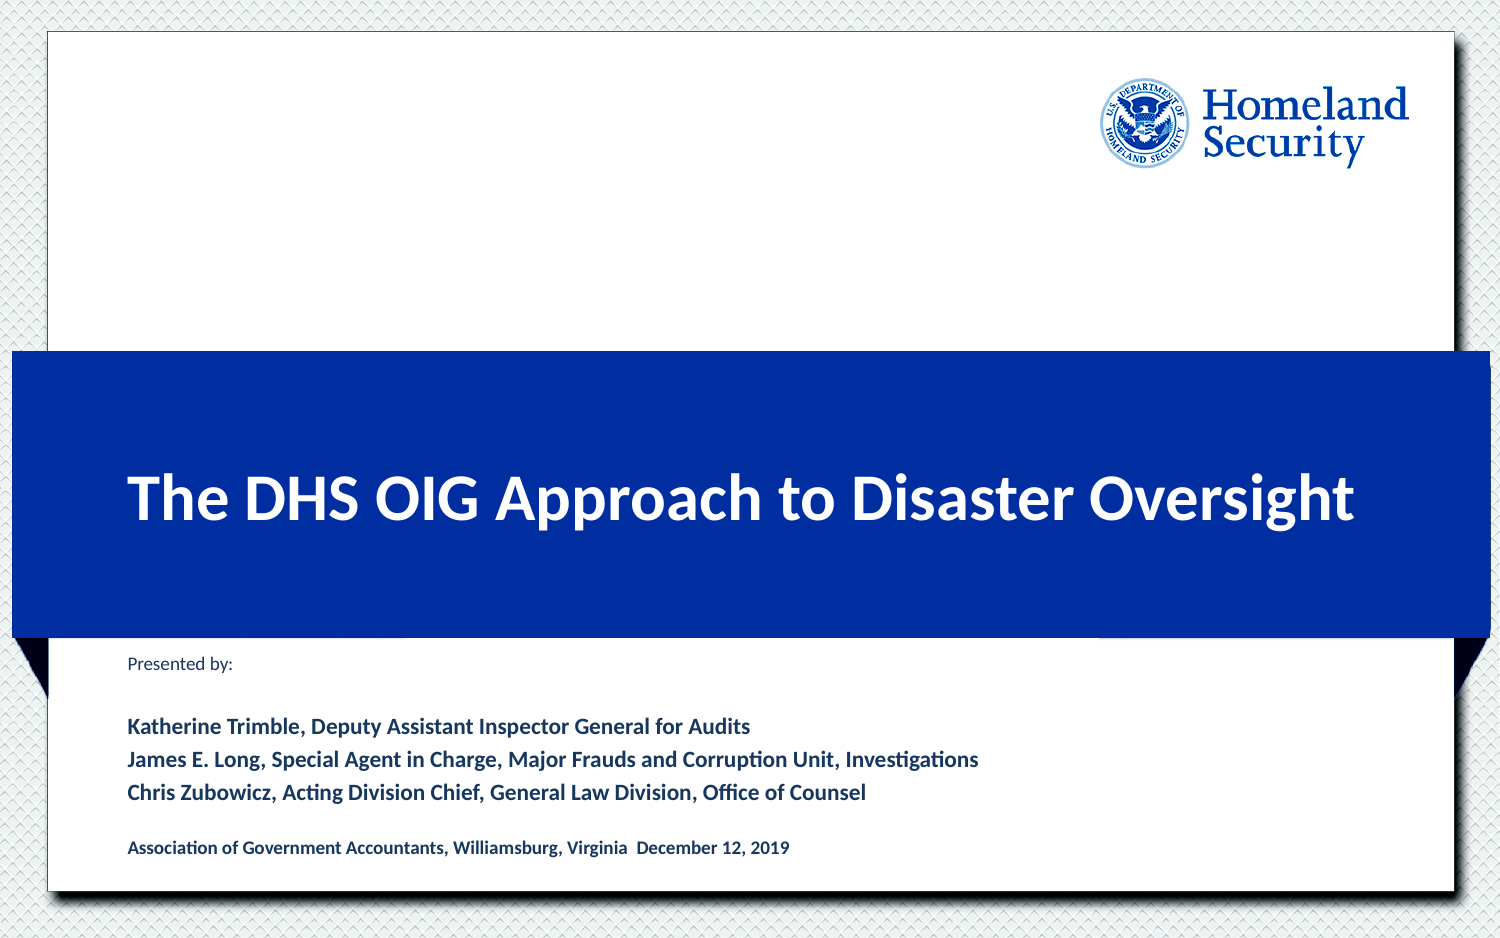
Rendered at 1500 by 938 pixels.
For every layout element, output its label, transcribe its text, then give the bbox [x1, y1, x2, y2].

subtitle Presented by: Katherine Trimble, Deputy Assistant Inspector General for Audits James E. Long, Special Agent in Charge, Major Frauds and Corruption Unit, Investigations Chris Zubowicz, Acting Division Chief, General Law Division, Office of Counsel Association of Government Accountants, Williamsburg, Virginia December 12, 2019 [112, 643, 1163, 869]
picture [0, 0, 1500, 938]
title The DHS OIG Approach to Disaster Oversight [112, 393, 1388, 595]
